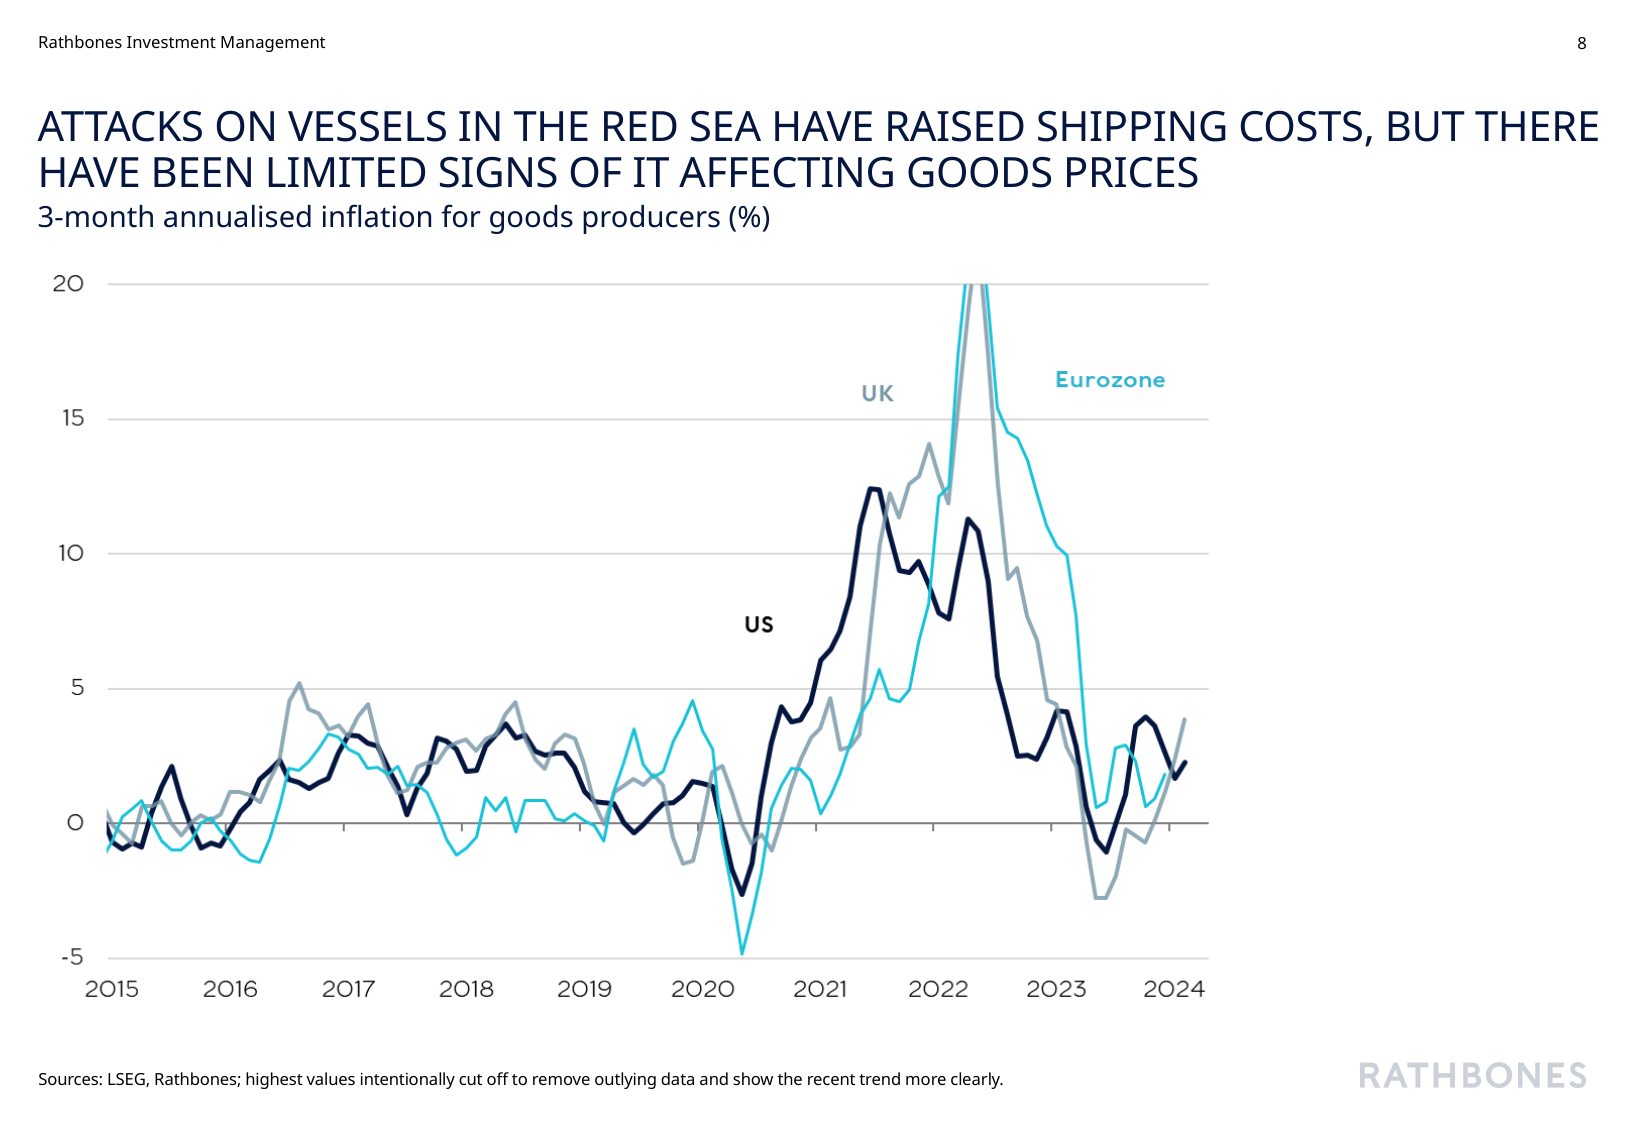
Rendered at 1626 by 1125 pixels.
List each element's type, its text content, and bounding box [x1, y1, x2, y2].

list Sources: LSEG, Rathbones; highest values intentionally cut off to remove outlying data and show the recent trend more clearly. [38, 1050, 1144, 1090]
footer Rathbones Investment Management [38, 32, 1058, 73]
slide_number 8 [1492, 32, 1587, 53]
subtitle 3-month annualised inflation for goods producers (%) [37, 198, 1058, 233]
picture [38, 259, 1243, 1014]
title Attacks on vessels in the red sea have raised shipping costs, but there have been limited signs of it affecting goods prices [37, 105, 1625, 198]
